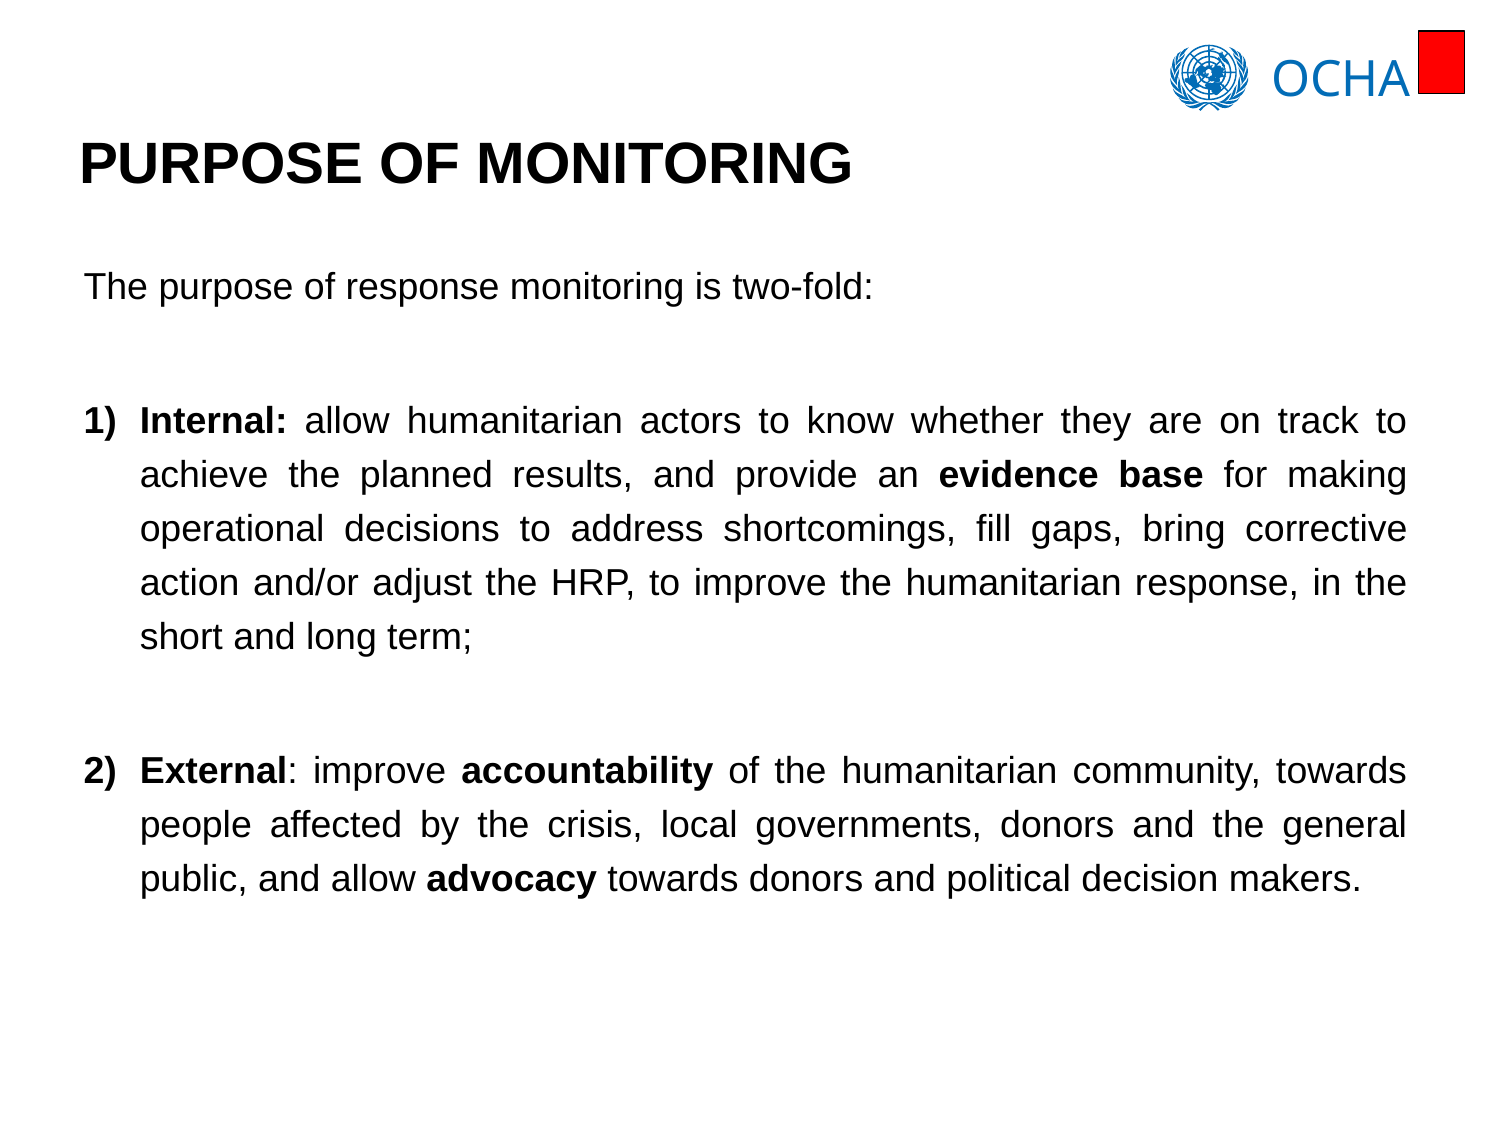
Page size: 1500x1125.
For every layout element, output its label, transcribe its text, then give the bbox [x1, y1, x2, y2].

title PURPOSE OF MONITORING [64, 117, 1415, 204]
list The purpose of response monitoring is two-fold: Internal: allow humanitarian actors to know whether they are on track to achieve the planned results, and provide an evidence base for making operational decisions to address shortcomings, fill gaps, bring corrective action and/or adjust the HRP, to improve the humanitarian response, in the short and long term; External: improve accountability of the humanitarian community, towards people affected by the crisis, local governments, donors and the general public, and allow advocacy towards donors and political decision makers. [68, 245, 1423, 990]
text_box [1418, 31, 1465, 94]
